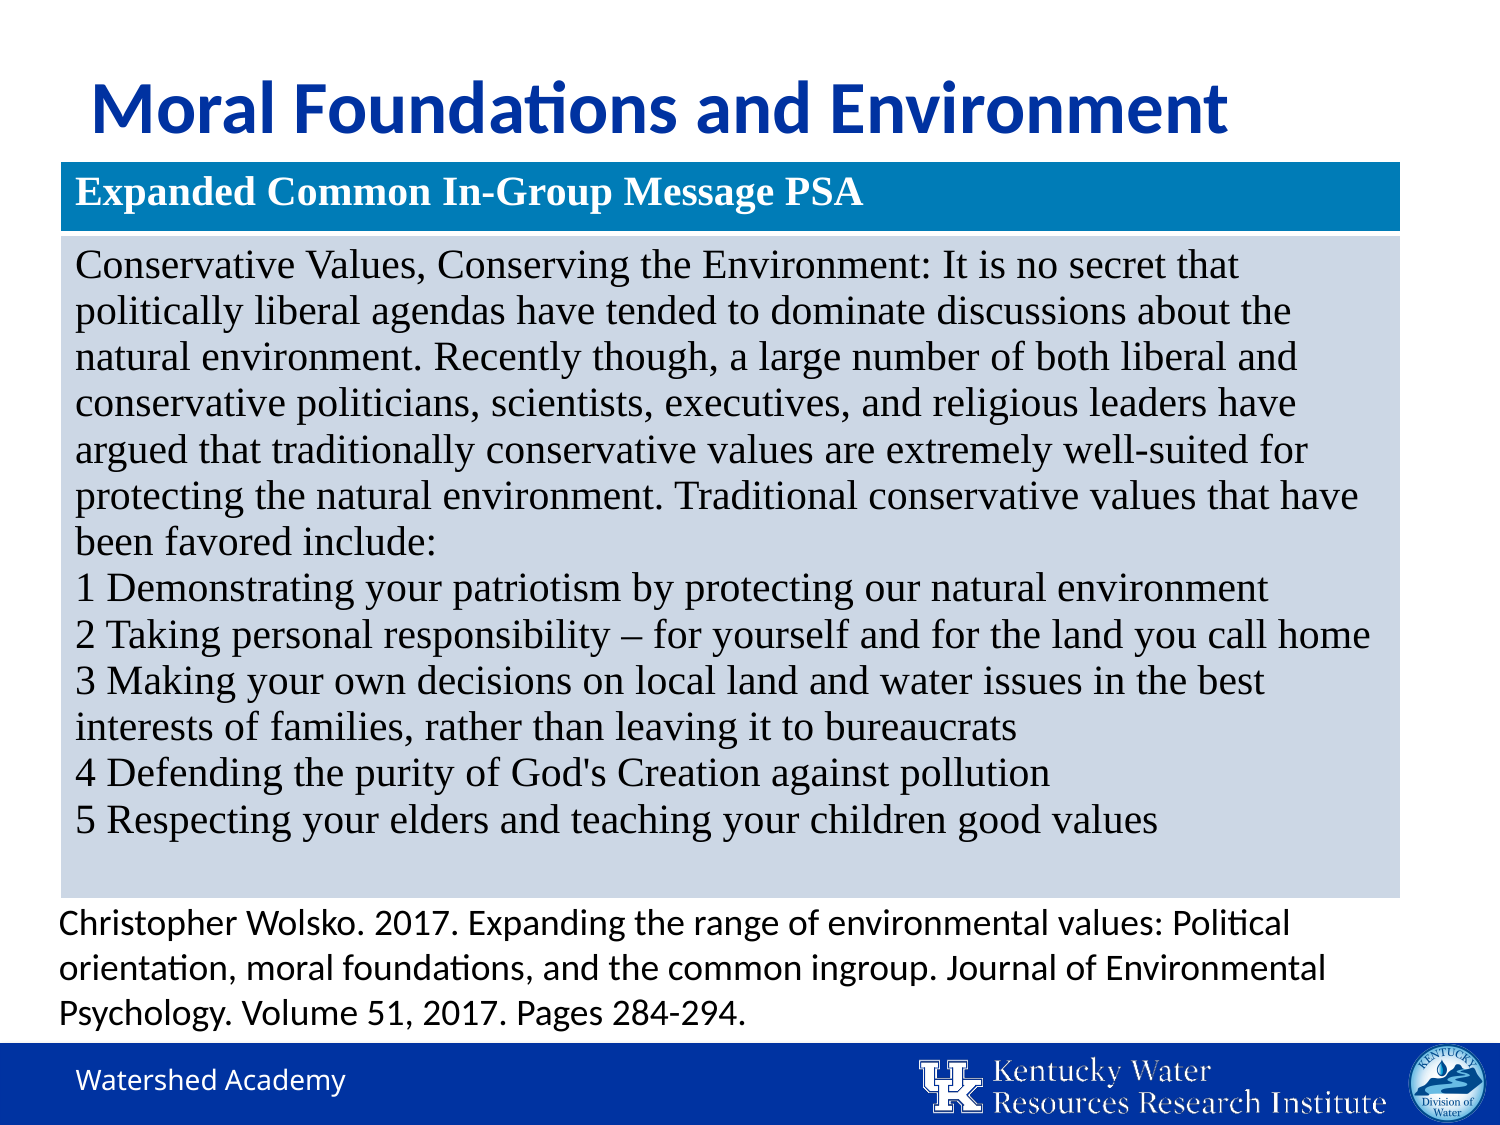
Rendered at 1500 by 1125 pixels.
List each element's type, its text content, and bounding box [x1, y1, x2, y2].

title Moral Foundations and Environment [75, 45, 1425, 162]
picture [909, 1048, 1401, 1123]
text_box Christopher Wolsko. 2017. Expanding the range of environmental values: Political orientation, moral foundations, and the common ingroup. Journal of Environmental Psychology. Volume 51, 2017. Pages 284-294. [44, 890, 1411, 1041]
table_header Expanded Common In-Group Message PSA [61, 162, 1400, 231]
picture [1408, 1043, 1487, 1123]
table_cell Conservative Values, Conserving the Environment: It is no secret that politically liberal agendas have tended to dominate discussions about the natural environment. Recently though, a large number of both liberal and conservative politicians, scientists, executives, and religious leaders have argued that traditionally conservative values are extremely well-suited for protecting the natural environment. Traditional conservative values that have been favored include: 1 Demonstrating your patriotism by protecting our natural environment 2 Taking personal responsibility – for yourself and for the land you call home 3 Making your own decisions on local land and water issues in the best interests of families, rather than leaving it to bureaucrats 4 Defending the purity of God's Creation against pollution 5 Respecting your elders and teaching your children good values [61, 236, 1400, 898]
